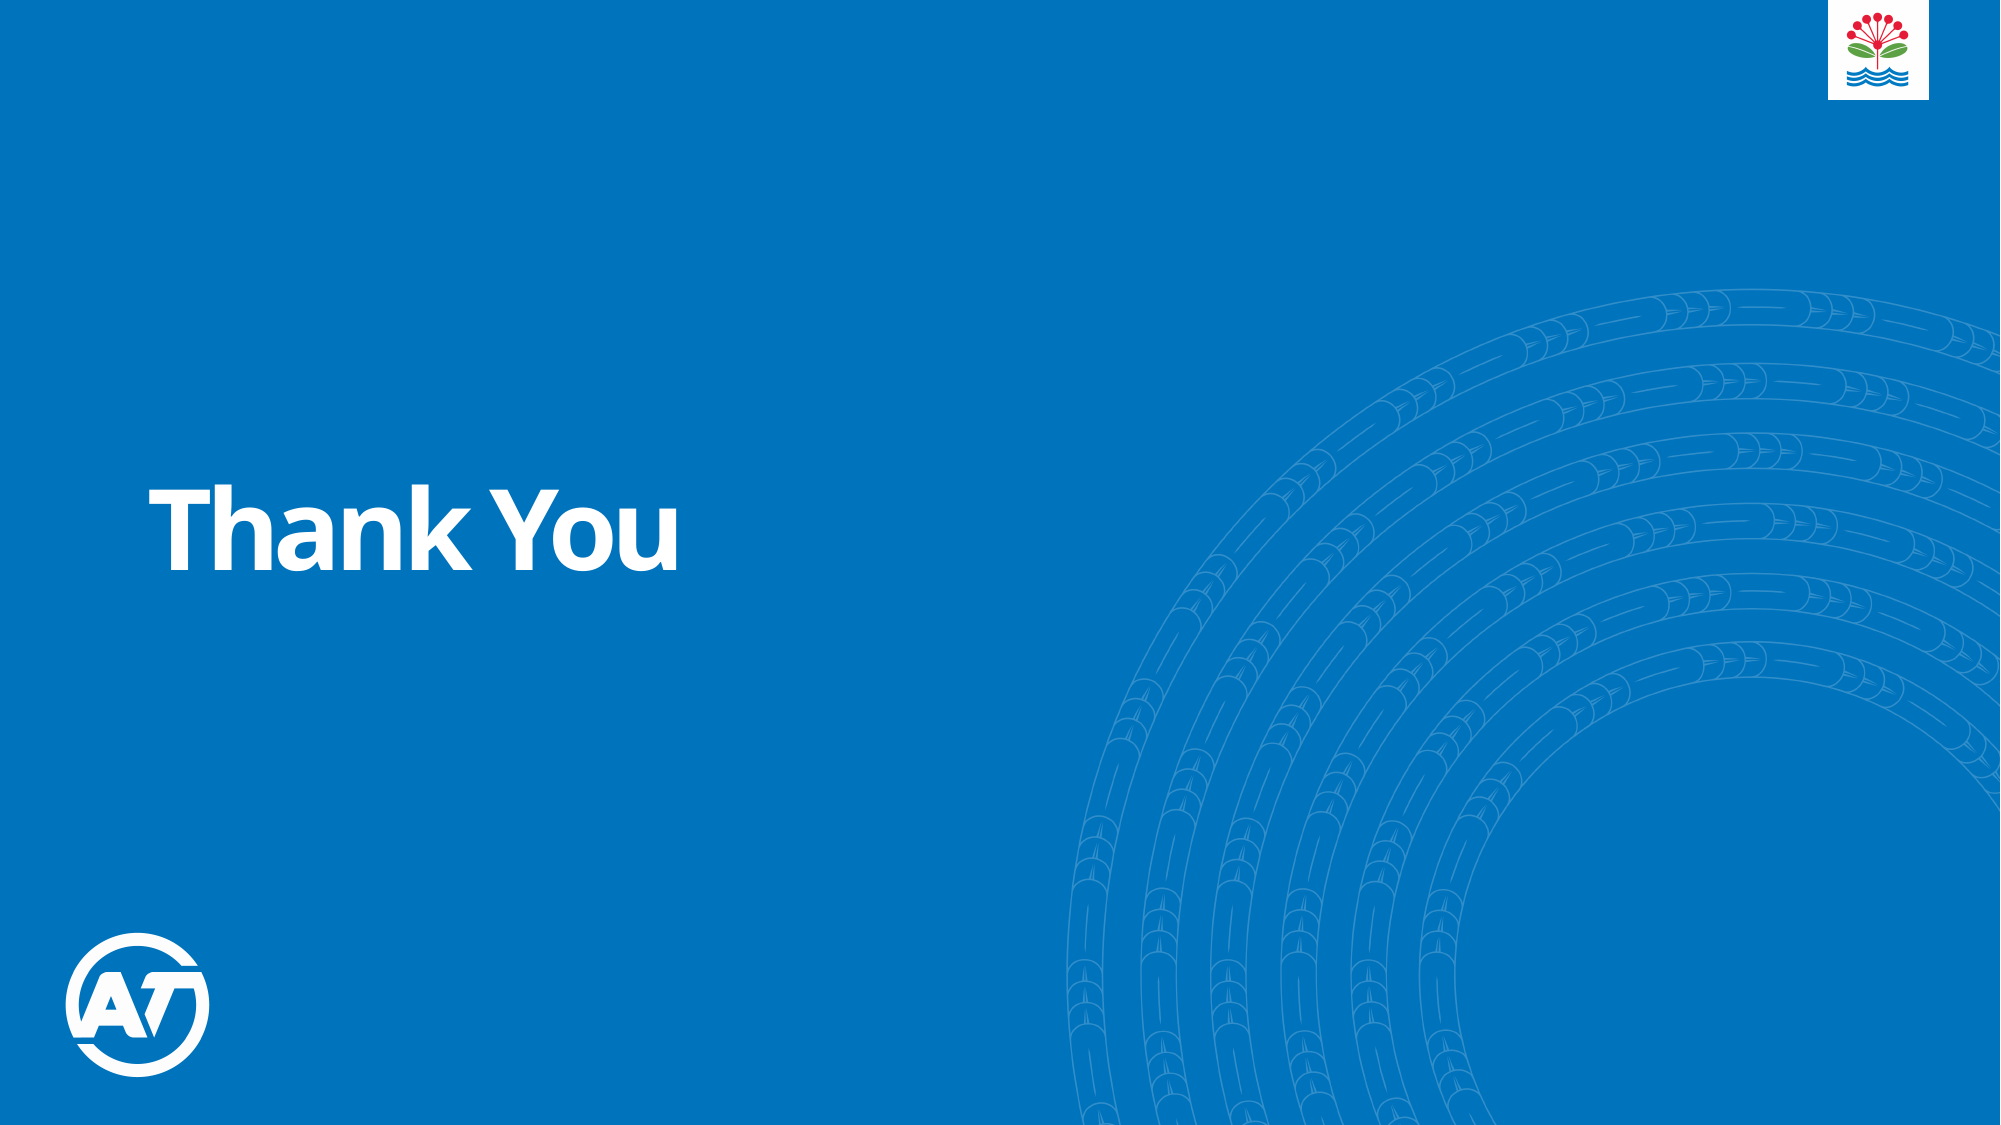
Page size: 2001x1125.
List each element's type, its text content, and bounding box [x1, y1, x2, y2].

title Thank You [132, 448, 1844, 600]
picture [1828, 0, 1929, 100]
picture [39, 906, 236, 1104]
